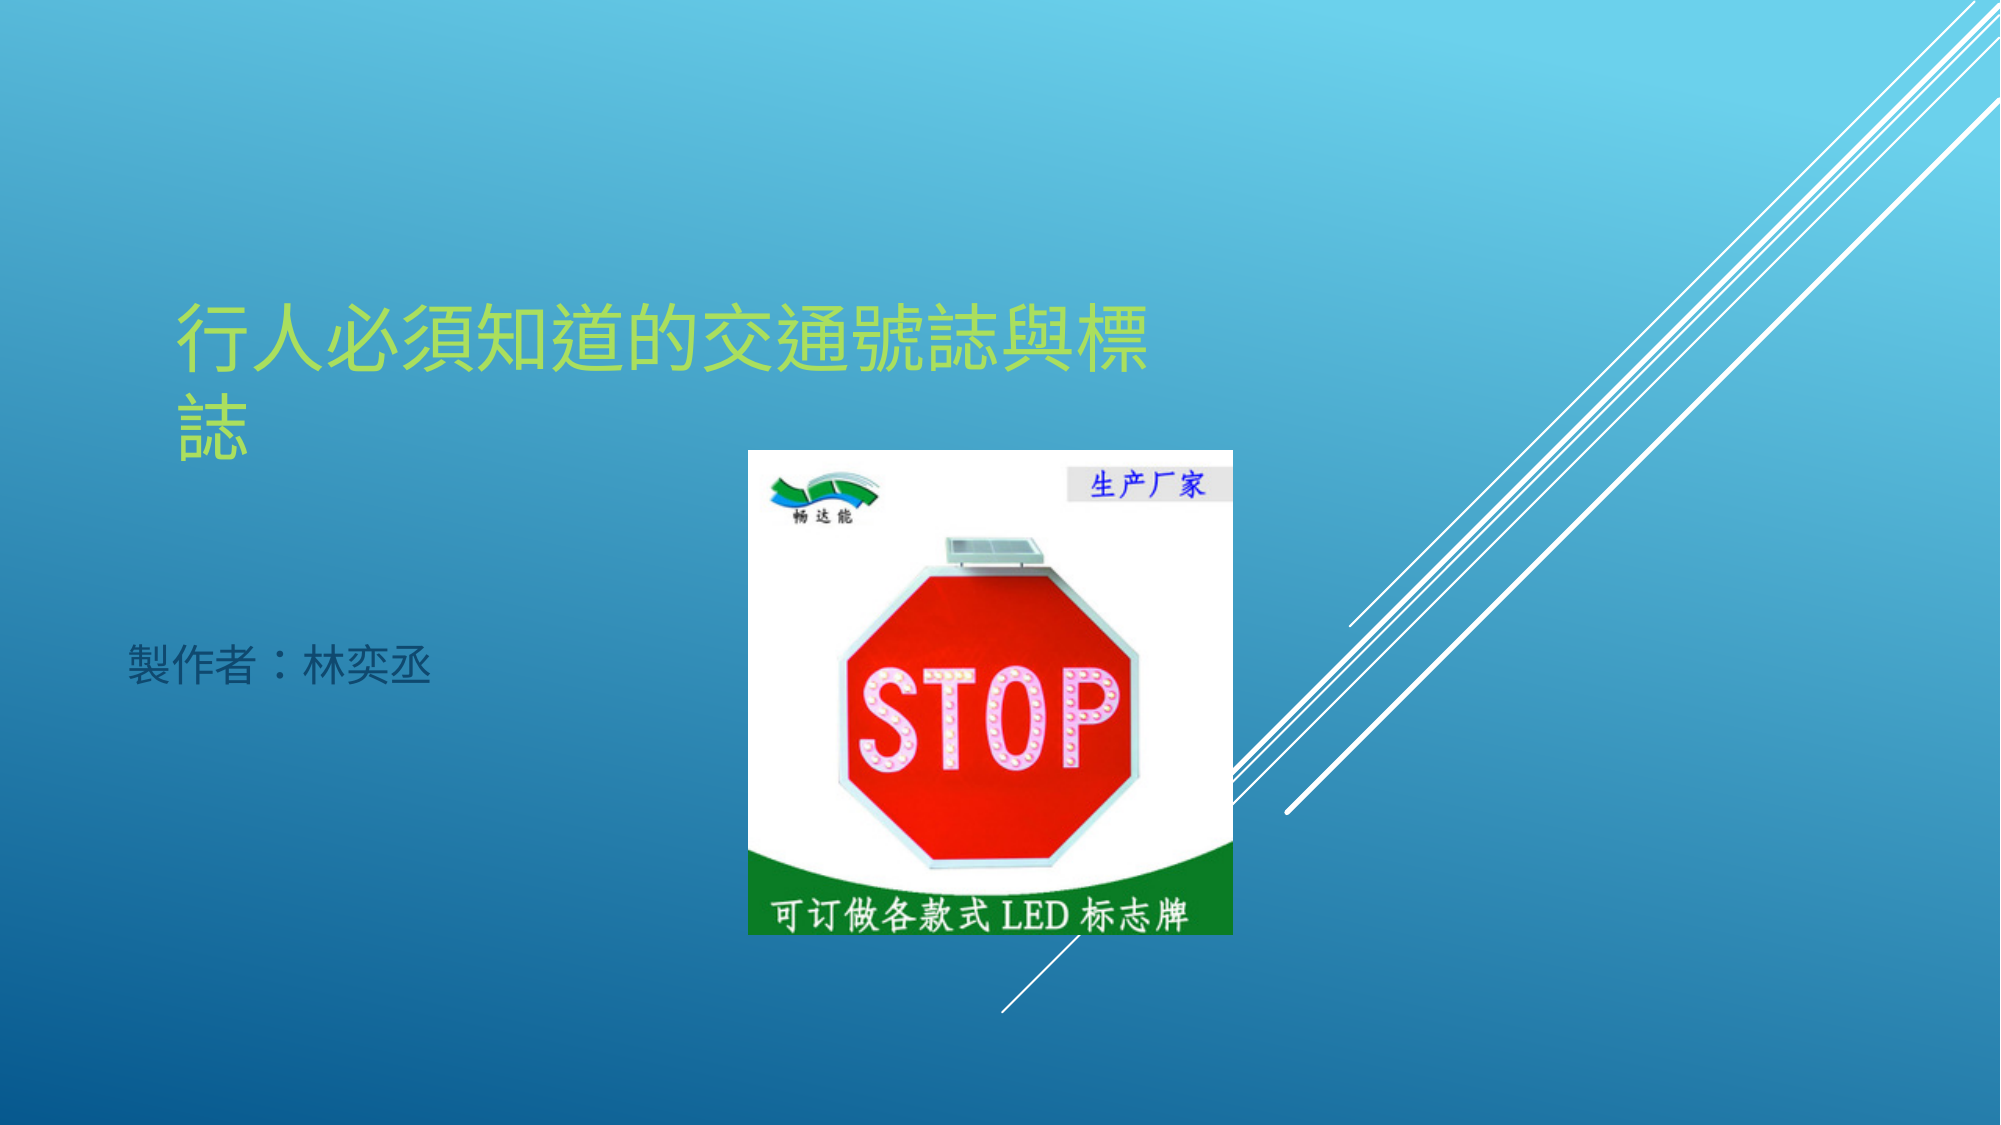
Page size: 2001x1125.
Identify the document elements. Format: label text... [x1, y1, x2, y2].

subtitle 製作者：林奕丞 [112, 630, 1163, 950]
title 行人必須知道的交通號誌與標誌 [160, 336, 1195, 479]
picture [747, 450, 1233, 936]
